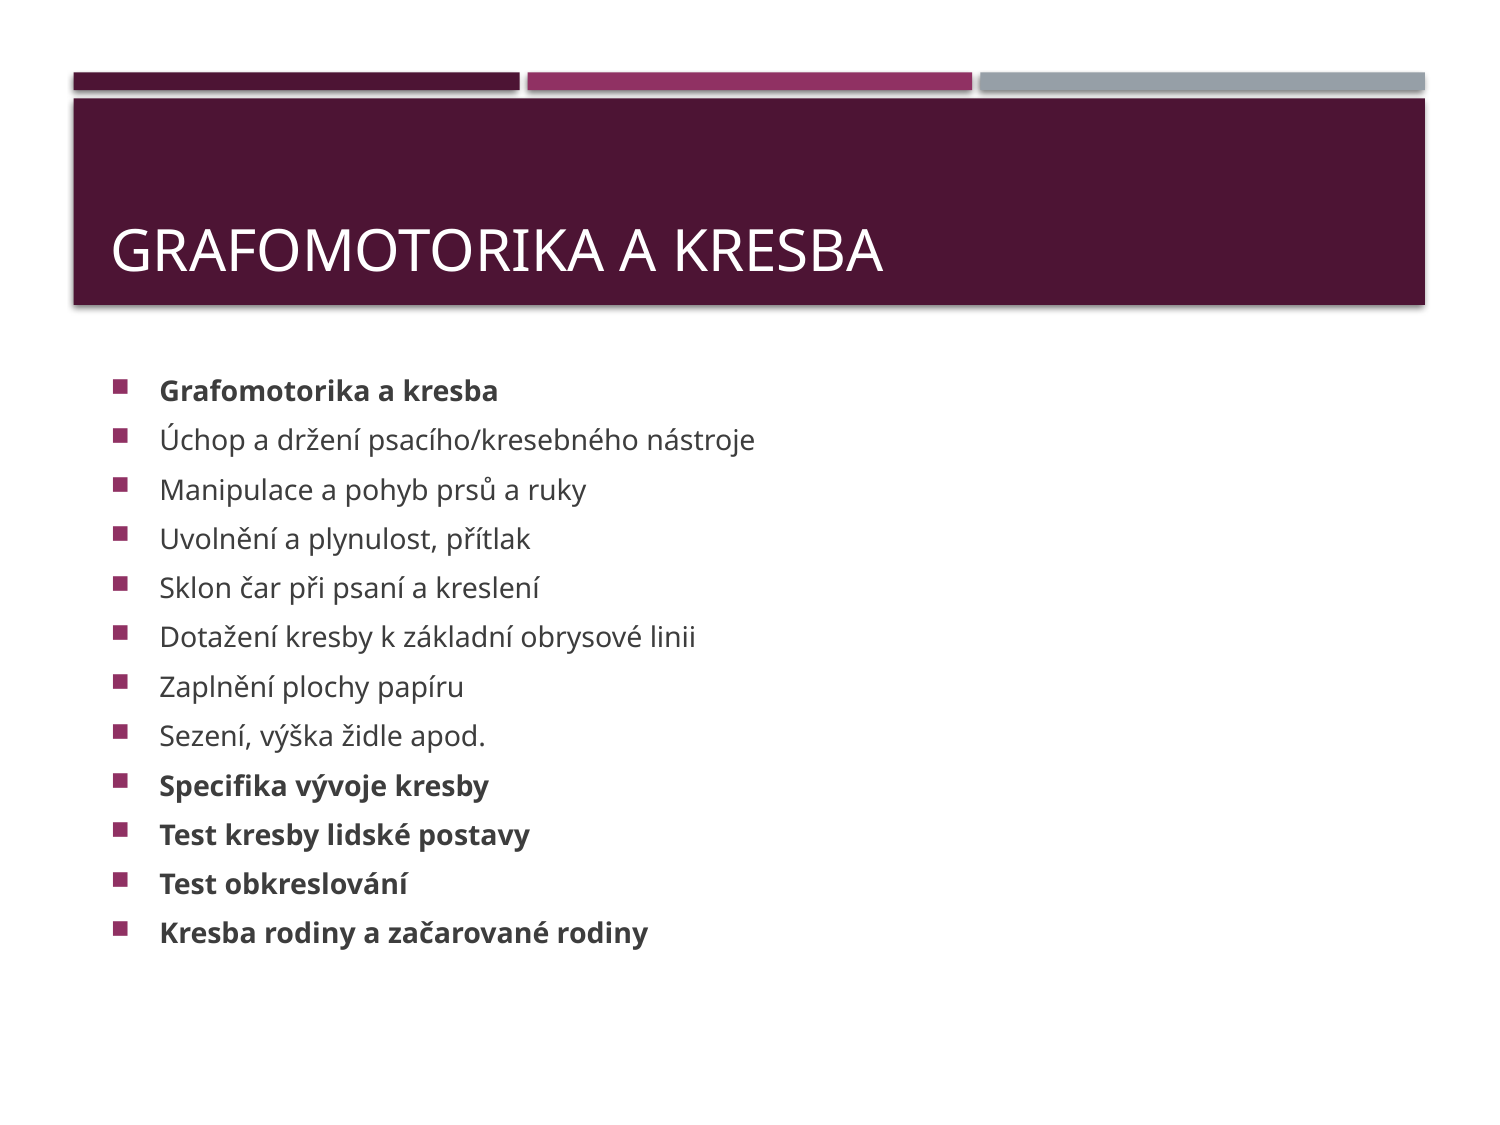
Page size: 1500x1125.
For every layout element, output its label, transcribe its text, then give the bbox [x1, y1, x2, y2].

title Grafomotorika a kresba [95, 112, 1406, 291]
list Grafomotorika a kresba Úchop a držení psacího/kresebného nástroje Manipulace a pohyb prsů a ruky Uvolnění a plynulost, přítlak Sklon čar při psaní a kreslení Dotažení kresby k základní obrysové linii Zaplnění plochy papíru Sezení, výška židle apod. Specifika vývoje kresby Test kresby lidské postavy Test obkreslování Kresba rodiny a začarované rodiny [95, 365, 1406, 962]
